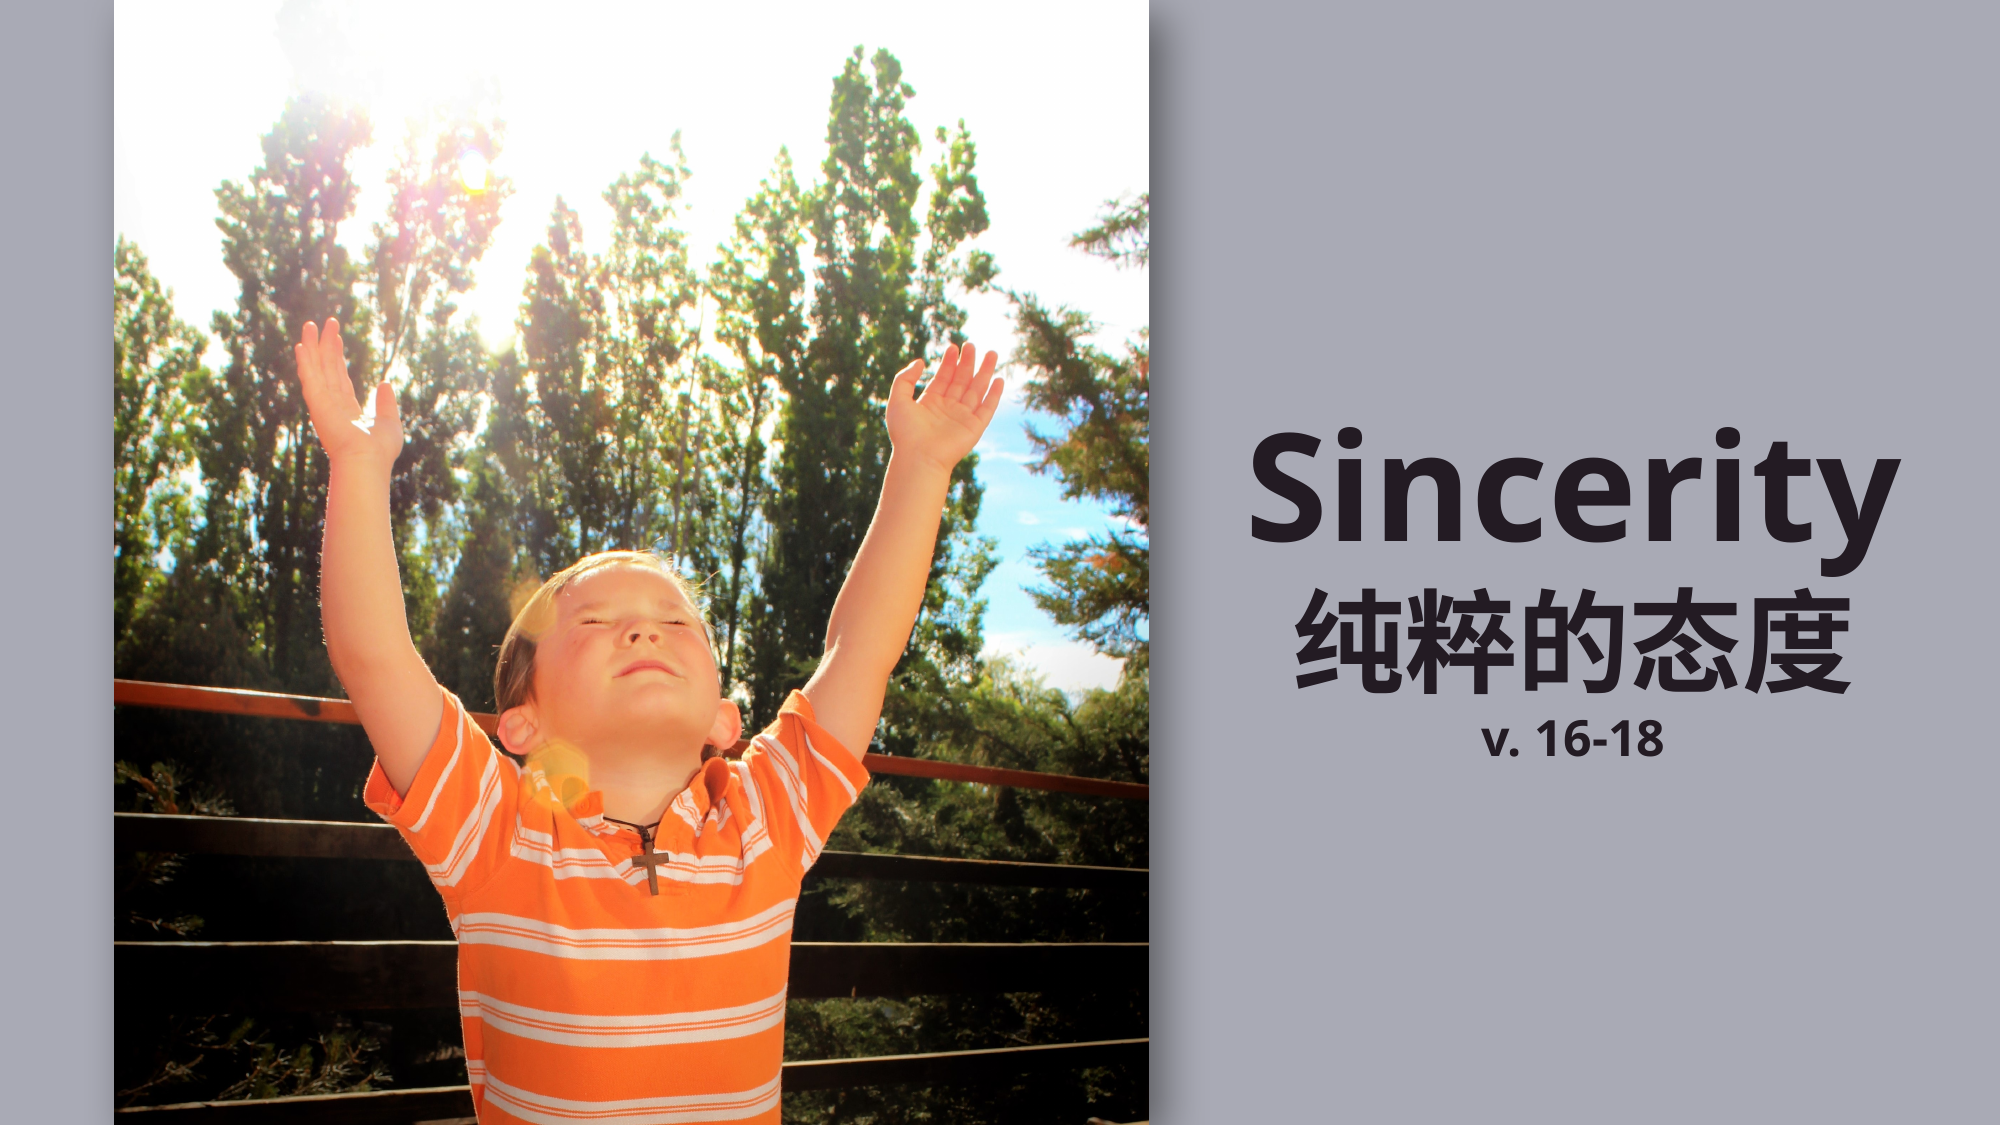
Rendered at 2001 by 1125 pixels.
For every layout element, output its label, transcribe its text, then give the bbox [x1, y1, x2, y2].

picture [114, 0, 1149, 1125]
text_box Sincerity 纯粹的态度 v. 16-18 [1209, 384, 1938, 775]
